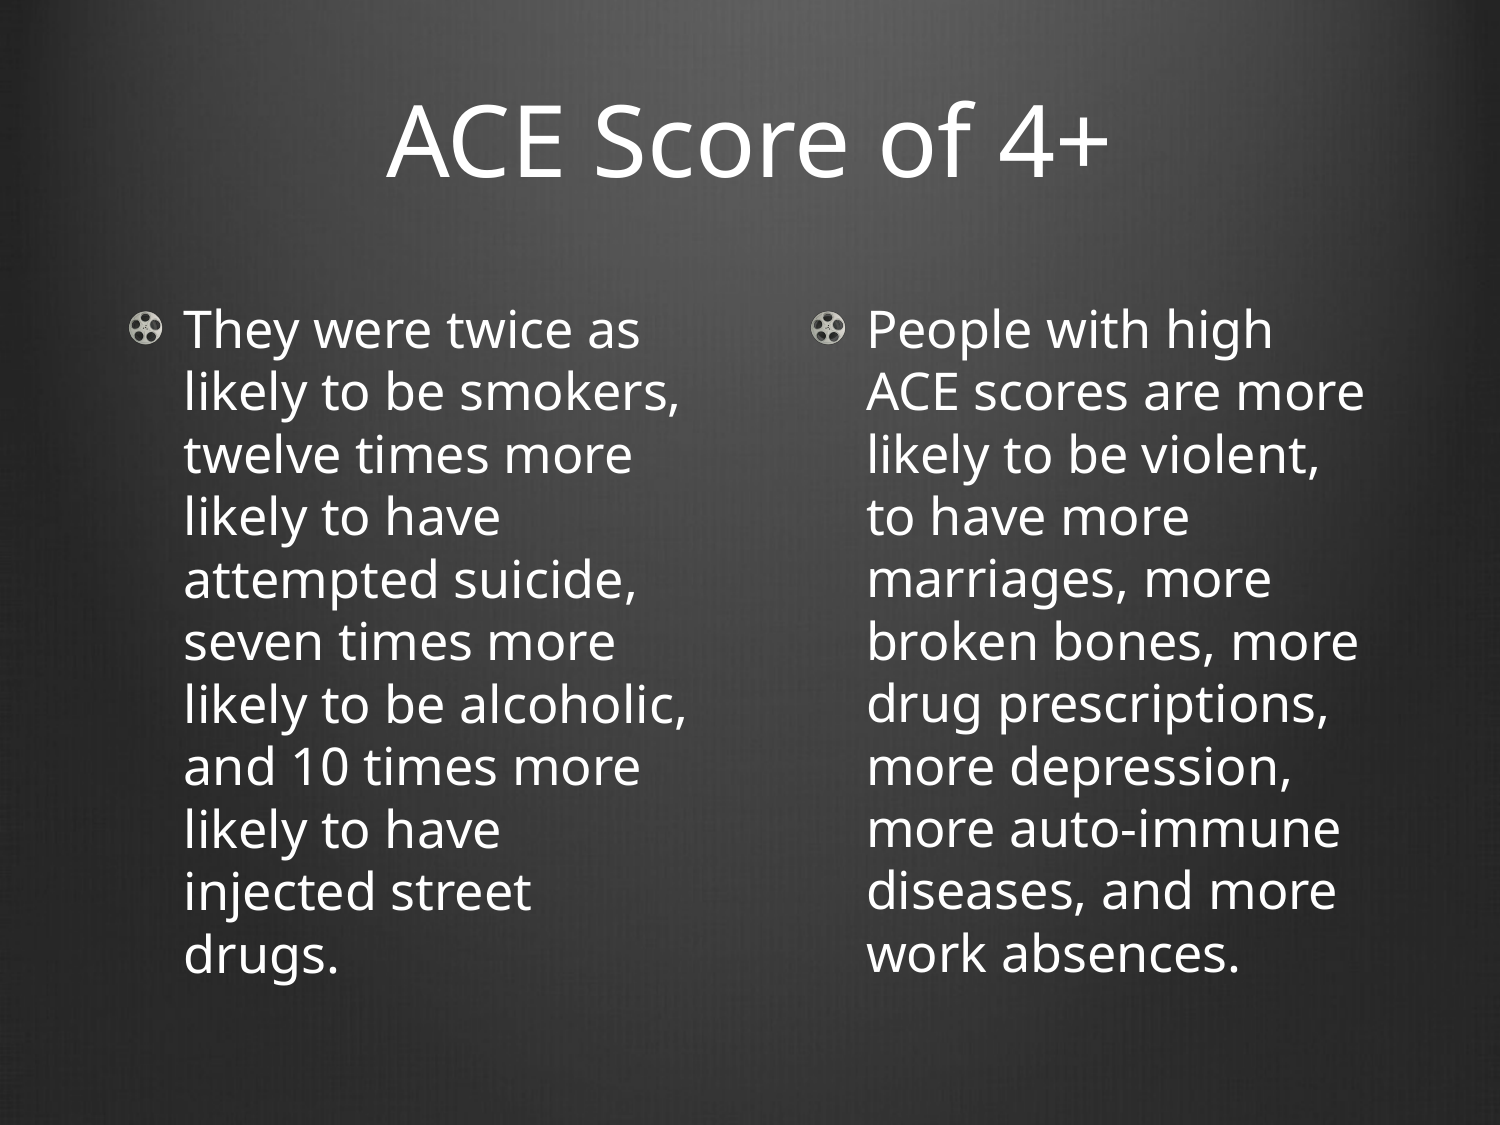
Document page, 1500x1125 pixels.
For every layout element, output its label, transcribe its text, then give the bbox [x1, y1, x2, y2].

list They were twice as likely to be smokers, twelve times more likely to have attempted suicide, seven times more likely to be alcoholic, and 10 times more likely to have injected street drugs. [112, 288, 705, 1005]
picture [809, 309, 847, 346]
title ACE Score of 4+ [112, 19, 1388, 255]
list People with high ACE scores are more likely to be violent, to have more marriages, more broken bones, more drug prescriptions, more depression, more auto-immune diseases, and more work absences. [794, 288, 1388, 1005]
picture [127, 309, 164, 346]
